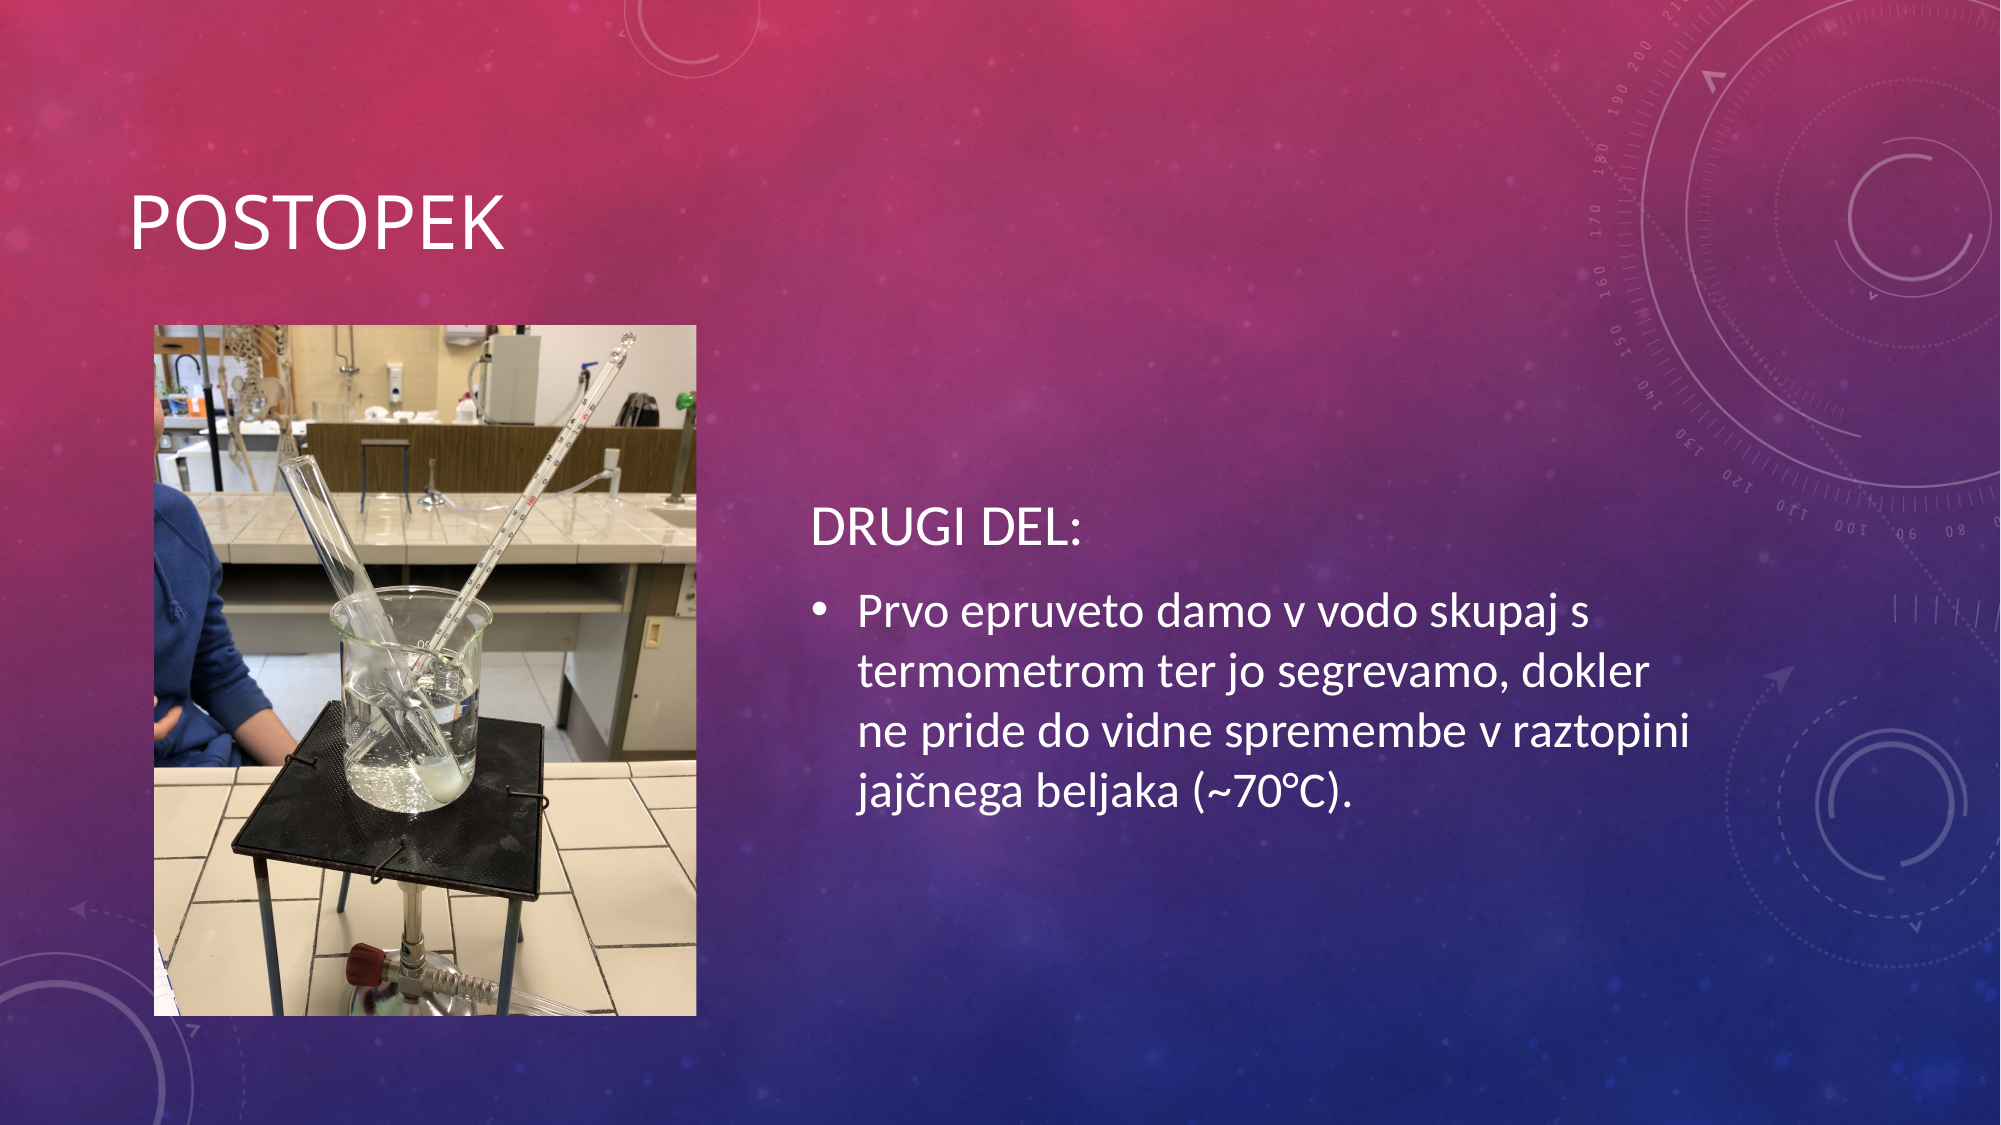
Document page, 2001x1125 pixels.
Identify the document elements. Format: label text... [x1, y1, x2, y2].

list DRUGI DEL: Prvo epruveto damo v vodo skupaj s termometrom ter jo segrevamo, dokler ne pride do vidne spremembe v raztopini jajčnega beljaka (~70°C). [795, 353, 1728, 952]
picture [0, 0, 2001, 1125]
title POSTOPEK [112, 99, 1775, 339]
